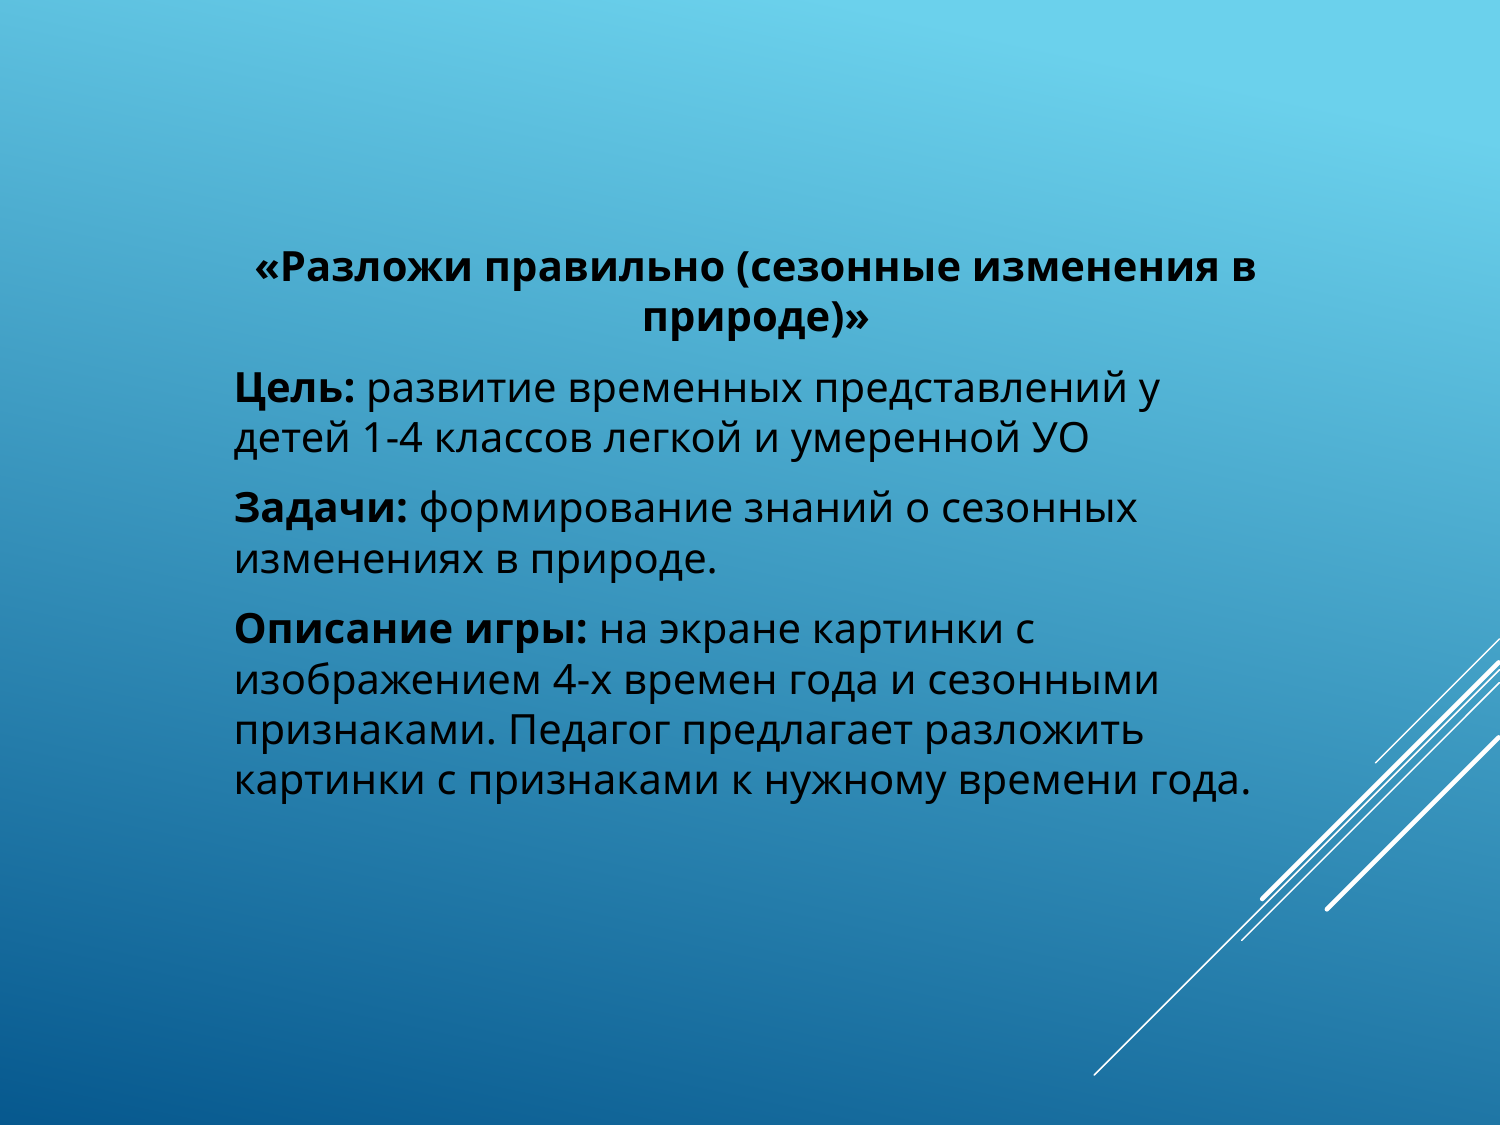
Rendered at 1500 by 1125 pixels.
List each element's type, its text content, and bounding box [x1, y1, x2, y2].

list «Разложи правильно (сезонные изменения в природе)» Цель: развитие временных представлений у детей 1-4 классов легкой и умеренной УО Задачи: формирование знаний о сезонных изменениях в природе. Описание игры: на экране картинки с изображением 4-х времен года и сезонными признаками. Педагог предлагает разложить картинки с признаками к нужному времени года. [218, 231, 1294, 850]
